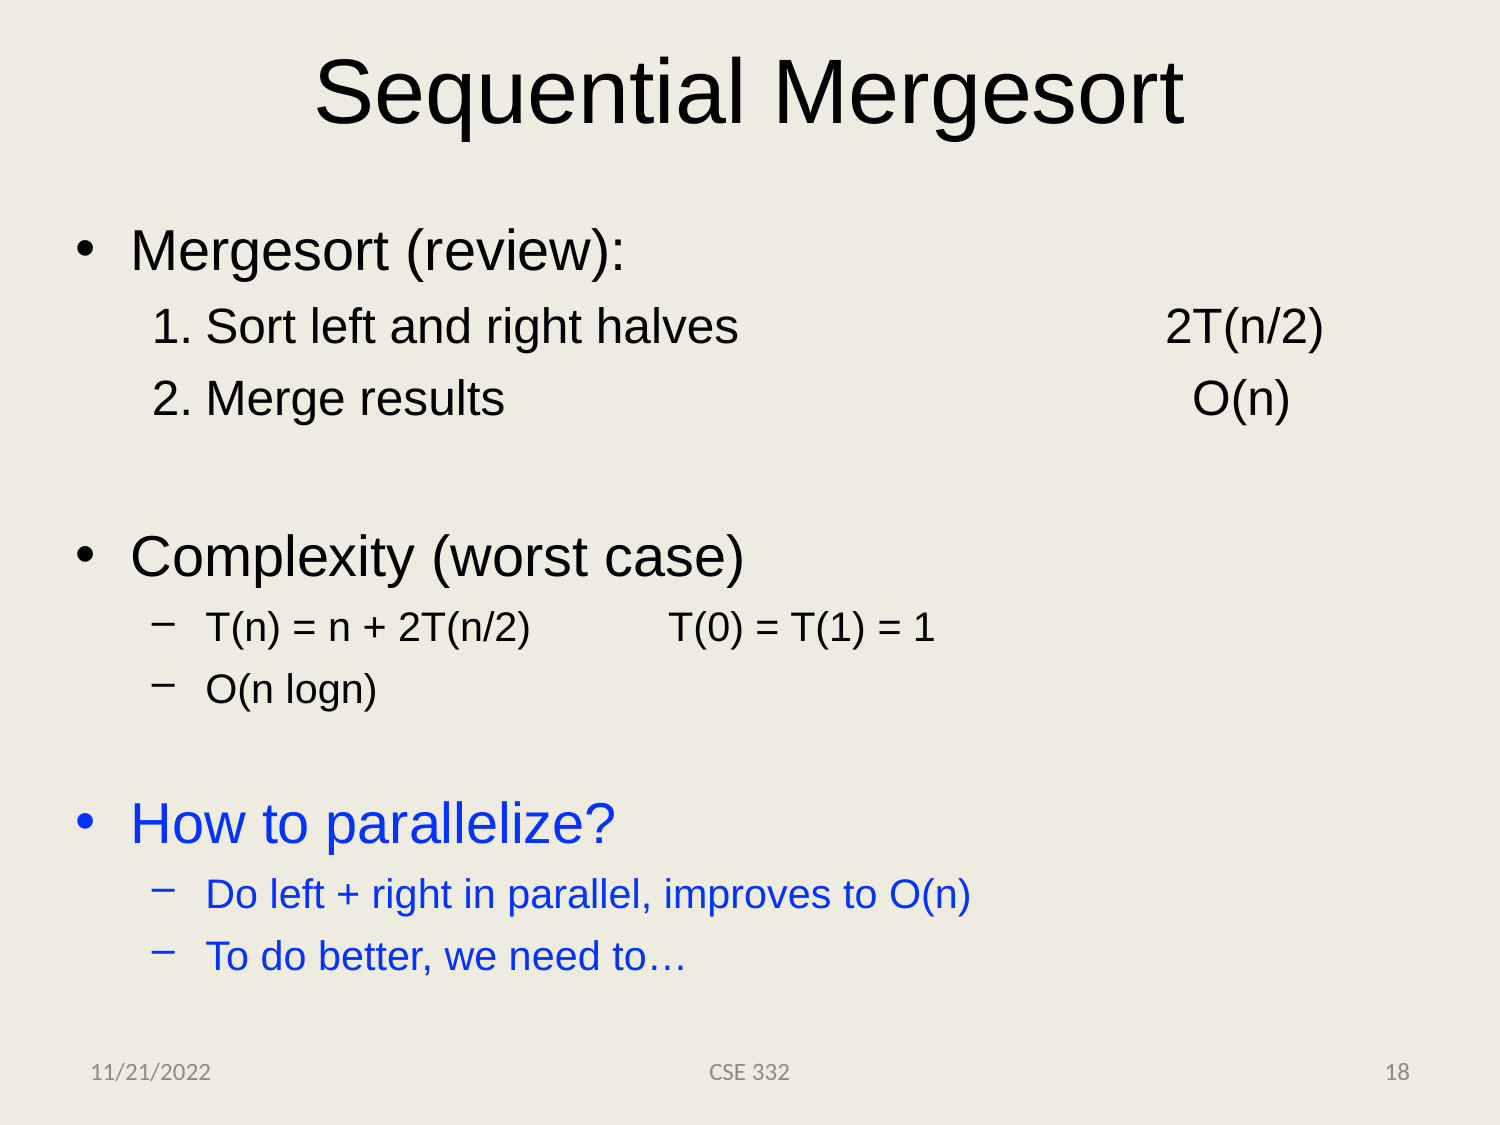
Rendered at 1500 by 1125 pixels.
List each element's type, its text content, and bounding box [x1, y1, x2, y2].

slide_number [75, 1042, 425, 1103]
slide_number 18 [1074, 1042, 1425, 1103]
footer CSE 332 [512, 1042, 988, 1103]
list Mergesort (review): Sort left and right halves 2T(n/2) Merge results O(n) Complexity (worst case) T(n) = n + 2T(n/2) T(0) = T(1) = 1 O(n logn) How to parallelize? Do left + right in parallel, improves to O(n) To do better, we need to… [75, 212, 1425, 1125]
title Sequential Mergesort [112, 0, 1388, 175]
